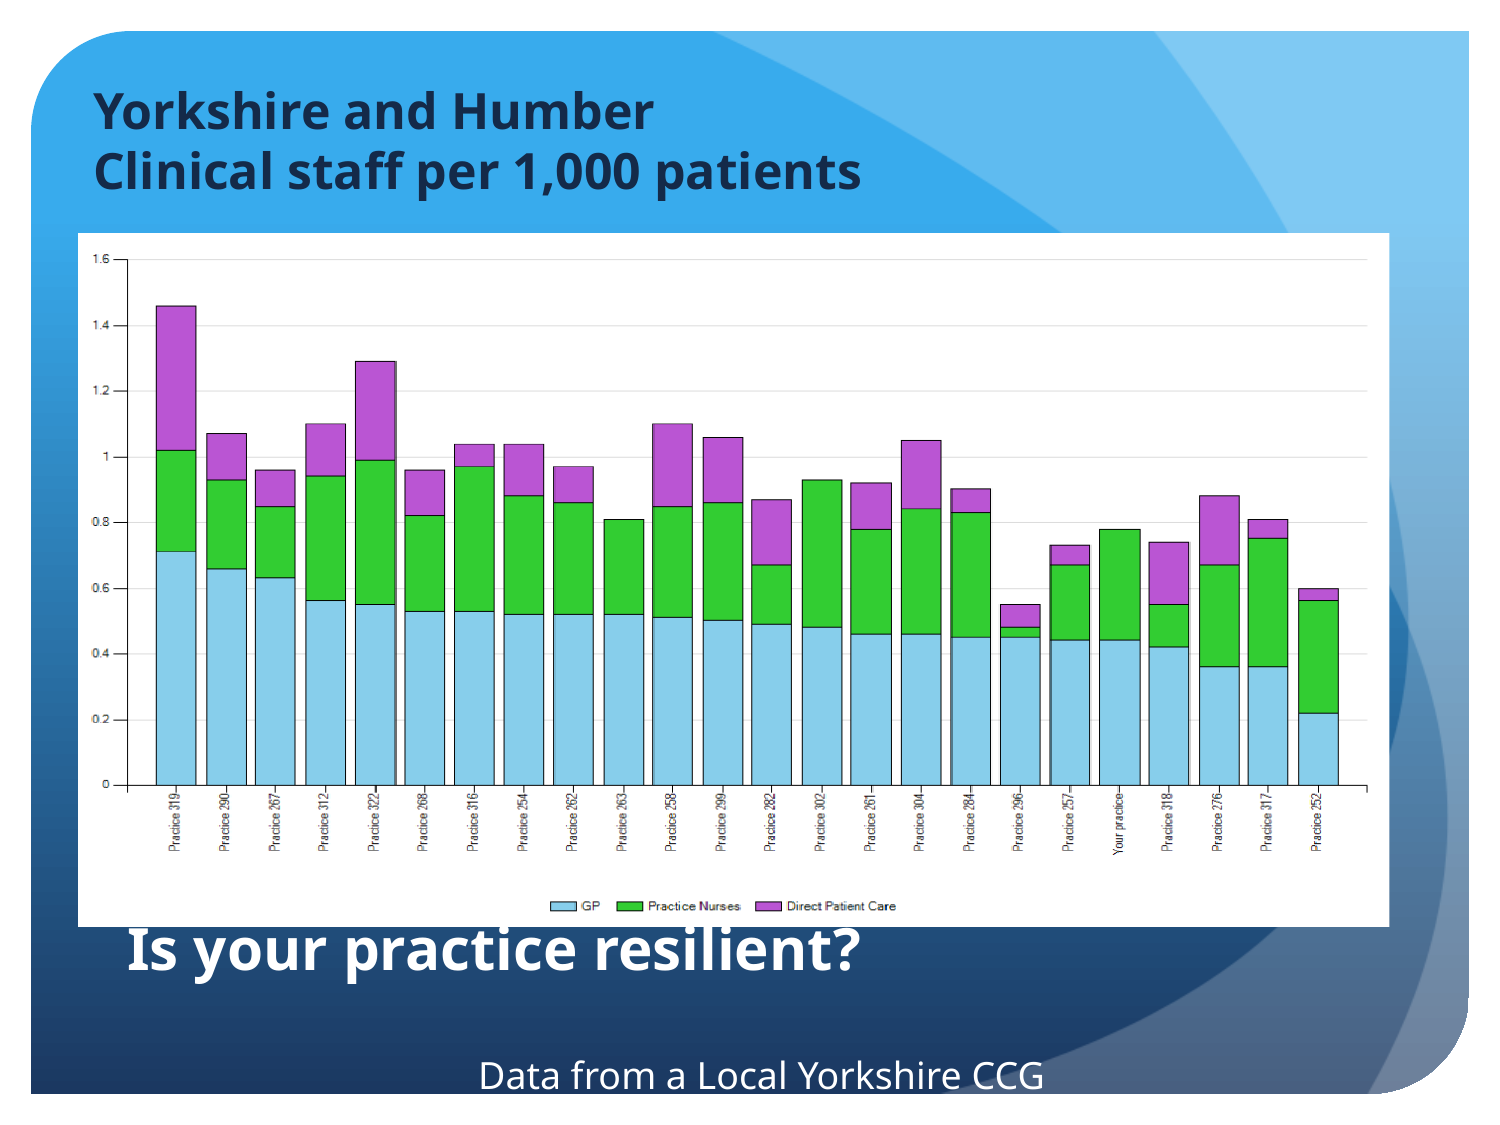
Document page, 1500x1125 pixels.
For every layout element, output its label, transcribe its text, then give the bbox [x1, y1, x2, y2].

text_box Is your practice resilient? [112, 905, 1412, 991]
picture [24, 30, 1473, 1094]
title Yorkshire and Humber Clinical staff per 1,000 patients [78, 19, 1429, 207]
text_box Data from a Local Yorkshire CCG [123, 1044, 1400, 1105]
